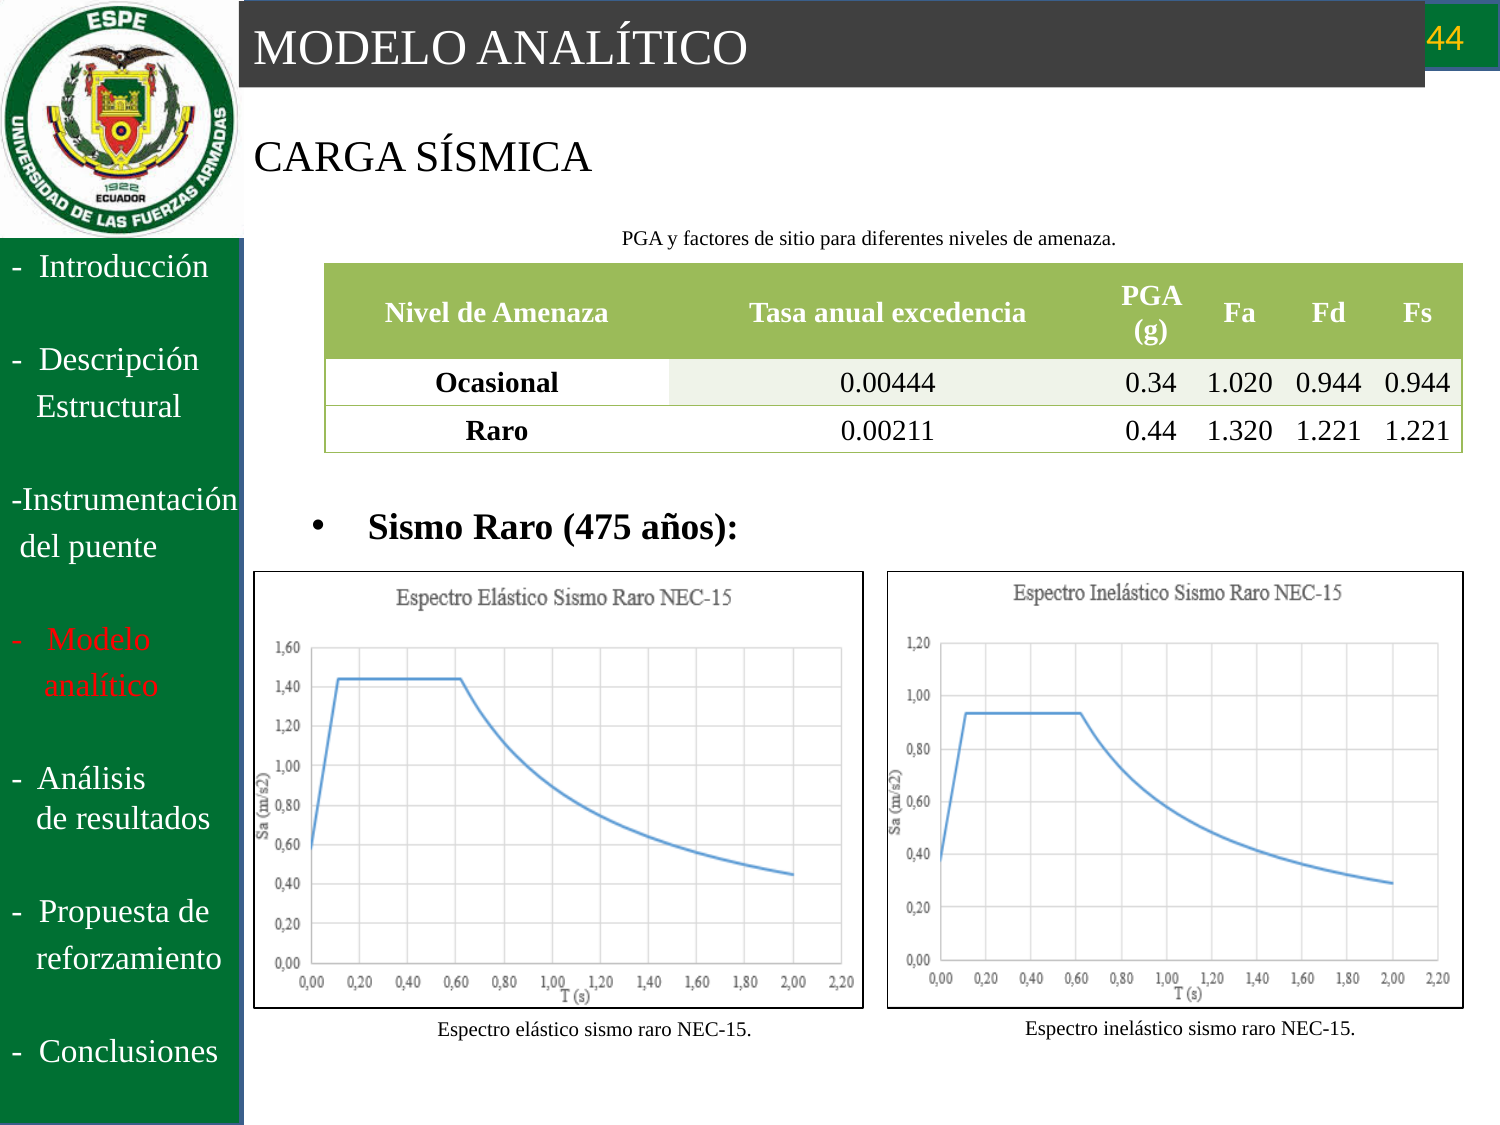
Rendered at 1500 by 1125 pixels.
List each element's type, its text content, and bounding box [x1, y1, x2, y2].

table_header Nivel de Amenaza [326, 265, 669, 357]
table_header Fs [1373, 265, 1461, 357]
table_cell 0.944 [1373, 359, 1461, 405]
text_box Espectro inelástico sismo raro NEC-15. [970, 1007, 1500, 1048]
table_cell Ocasional [326, 359, 669, 405]
table_cell 1.221 [1284, 406, 1373, 452]
table_cell 0.00211 [669, 406, 1107, 452]
text_box Sismo Raro (475 años): [296, 494, 755, 555]
text_box PGA y factores de sitio para diferentes niveles de amenaza. [494, 217, 1245, 257]
table_cell 0.34 [1107, 359, 1196, 405]
table_cell Raro [326, 406, 669, 452]
picture [888, 571, 1463, 1008]
table_header Fd [1284, 265, 1373, 357]
table_header PGA (g) [1107, 265, 1196, 357]
picture [254, 571, 863, 1008]
text_box CARGA SÍSMICA [249, 120, 964, 189]
title MODELO ANALÍTICO [247, 1, 1425, 88]
table_cell 1.320 [1196, 406, 1284, 452]
table_cell 0.00444 [669, 359, 1107, 405]
table_cell 0.944 [1284, 359, 1373, 405]
table_header Tasa anual excedencia [669, 265, 1107, 357]
table_header Fa [1196, 265, 1284, 357]
text_box - Introducción - Descripción Estructural -Instrumentación del puente - Modelo analítico - Análisis ...de resultados - Propuesta de reforzamiento - Conclusiones [0, 237, 261, 1125]
text_box Espectro elástico sismo raro NEC-15. [261, 1008, 970, 1048]
table_cell 1.020 [1196, 359, 1284, 405]
table_cell 0.44 [1107, 406, 1196, 452]
picture [0, 0, 244, 238]
table_cell 1.221 [1373, 406, 1461, 452]
